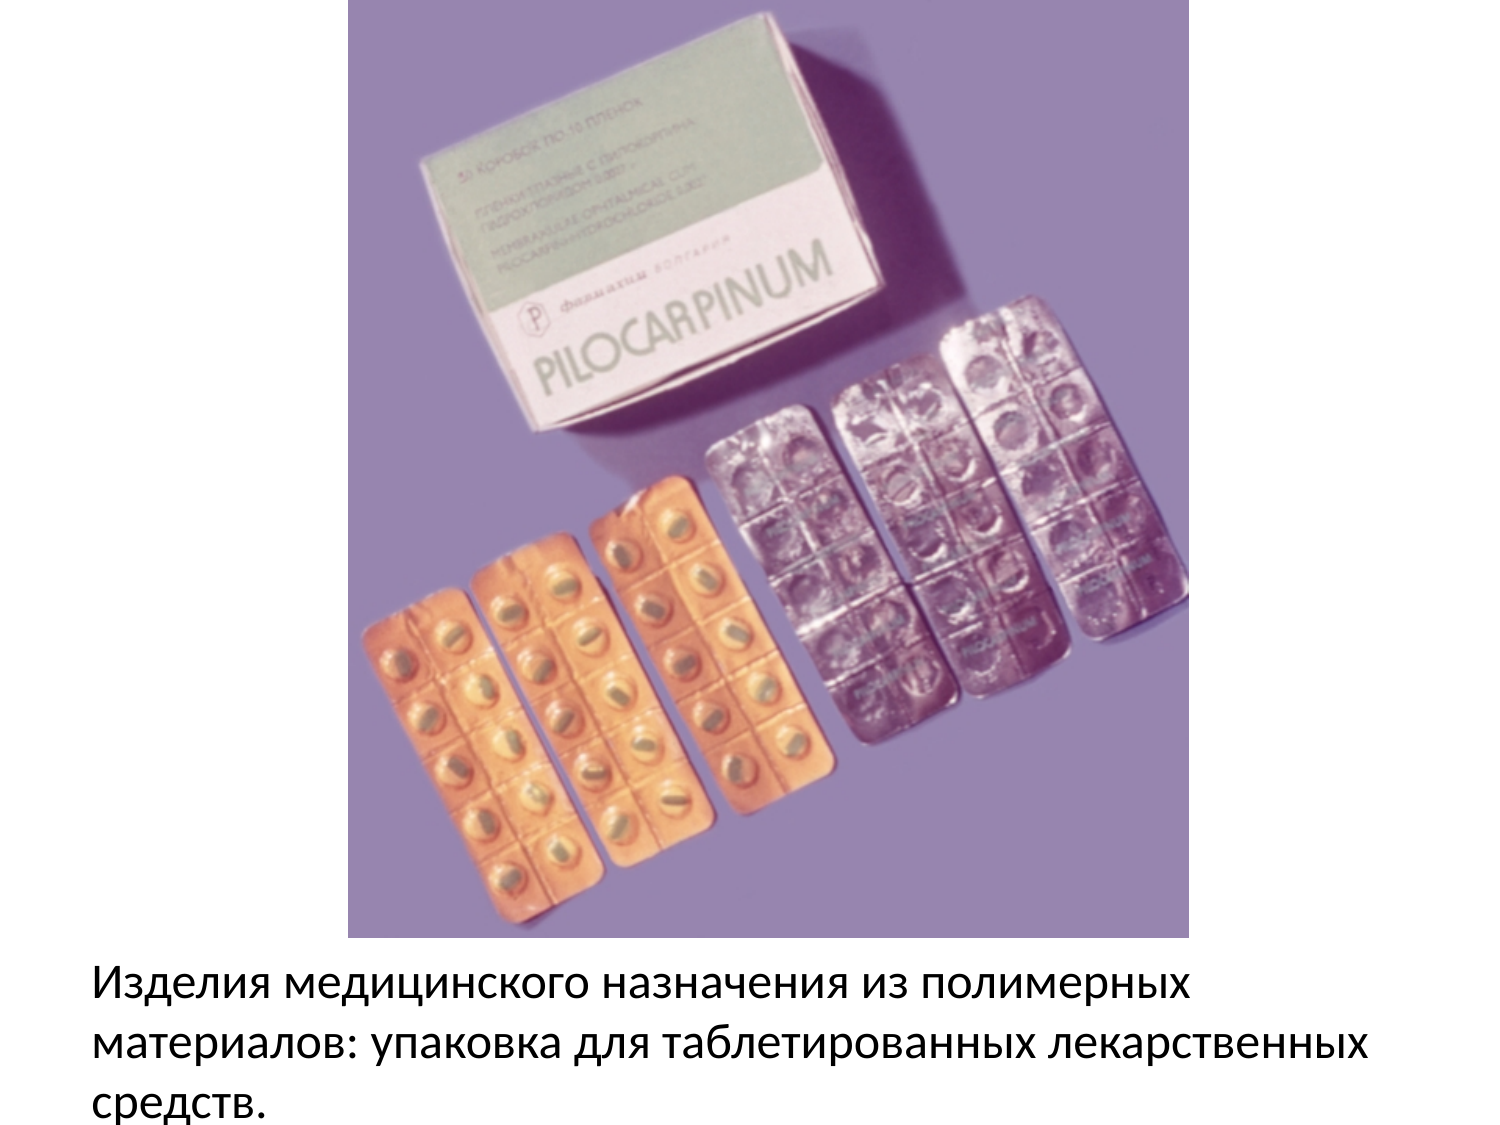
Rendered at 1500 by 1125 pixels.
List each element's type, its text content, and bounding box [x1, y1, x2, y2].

picture [348, 0, 1190, 938]
text_box Изделия медицинского назначения из полимерных материалов: упаковка для таблетированных лекарственных средств. [76, 940, 1447, 1125]
